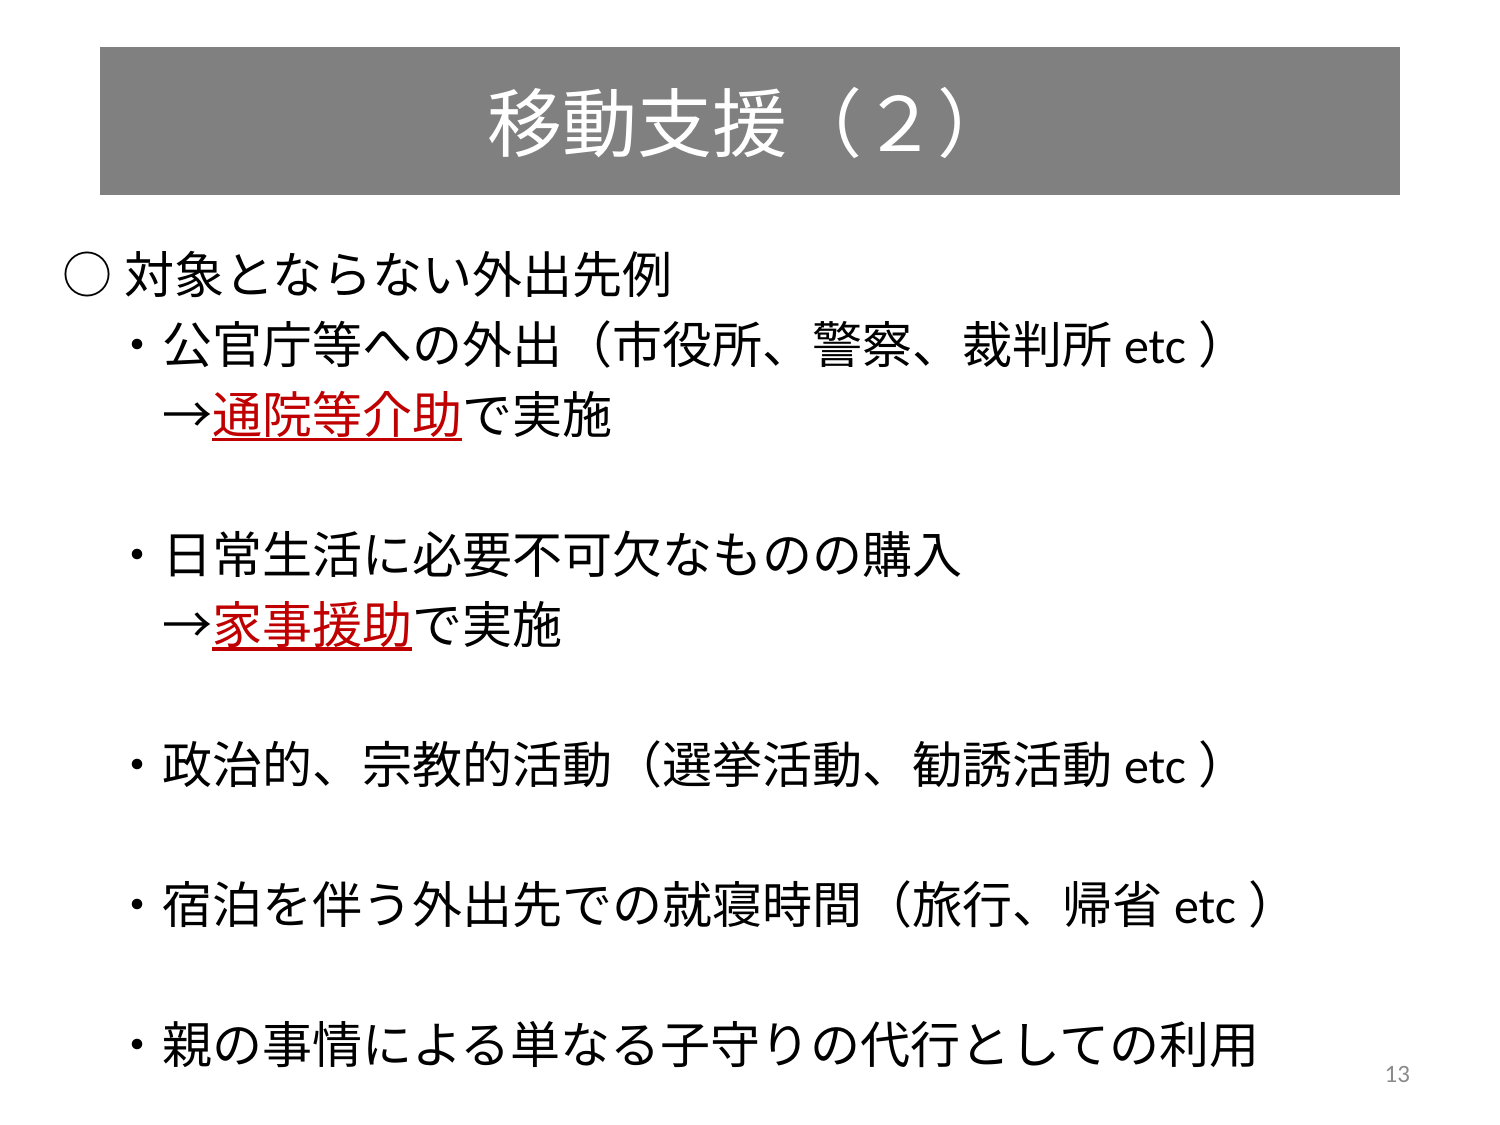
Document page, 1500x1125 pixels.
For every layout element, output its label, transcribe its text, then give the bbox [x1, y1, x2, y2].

title 移動支援（２） [100, 47, 1400, 195]
list ○対象とならない外出先例 ・公官庁等への外出（市役所、警察、裁判所etc） →通院等介助で実施 ・日常生活に必要不可欠なものの購入 →家事援助で実施 ・政治的、宗教的活動（選挙活動、勧誘活動etc） ・宿泊を伴う外出先での就寝時間（旅行、帰省etc） ・親の事情による単なる子守りの代行としての利用 [47, 236, 1453, 1125]
